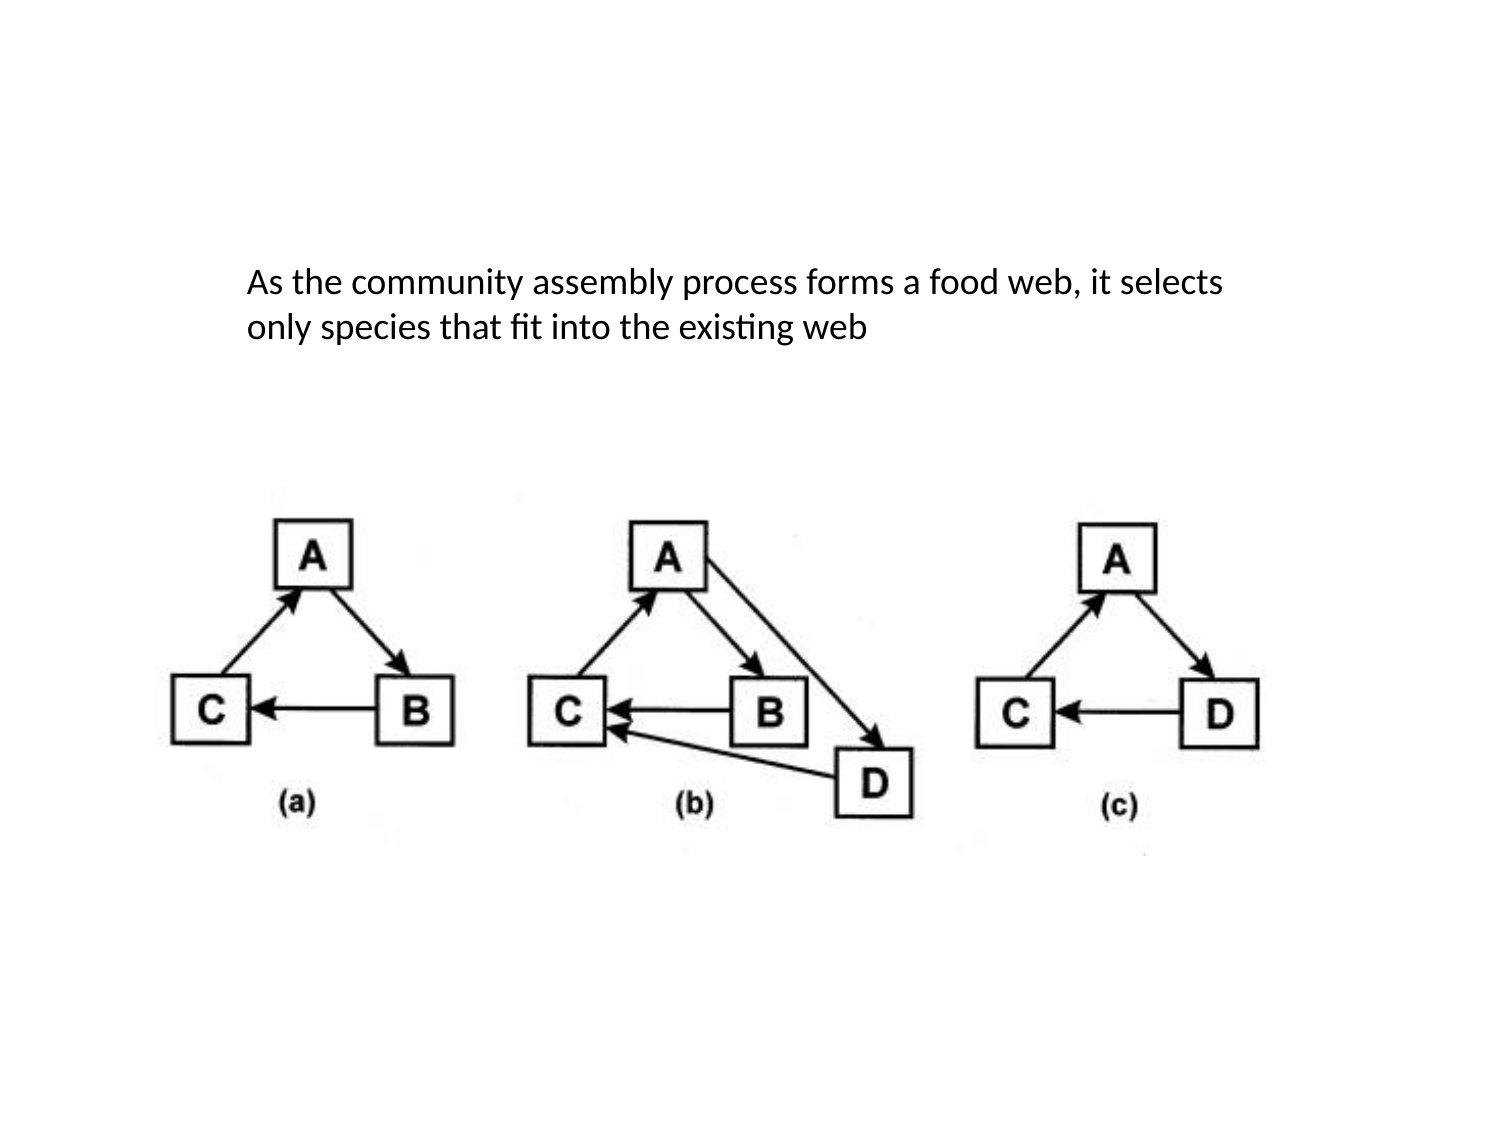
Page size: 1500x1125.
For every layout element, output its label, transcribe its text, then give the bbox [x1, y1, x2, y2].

text_box As the community assembly process forms a food web, it selects only species that fit into the existing web [232, 249, 1301, 355]
picture [140, 486, 1302, 857]
